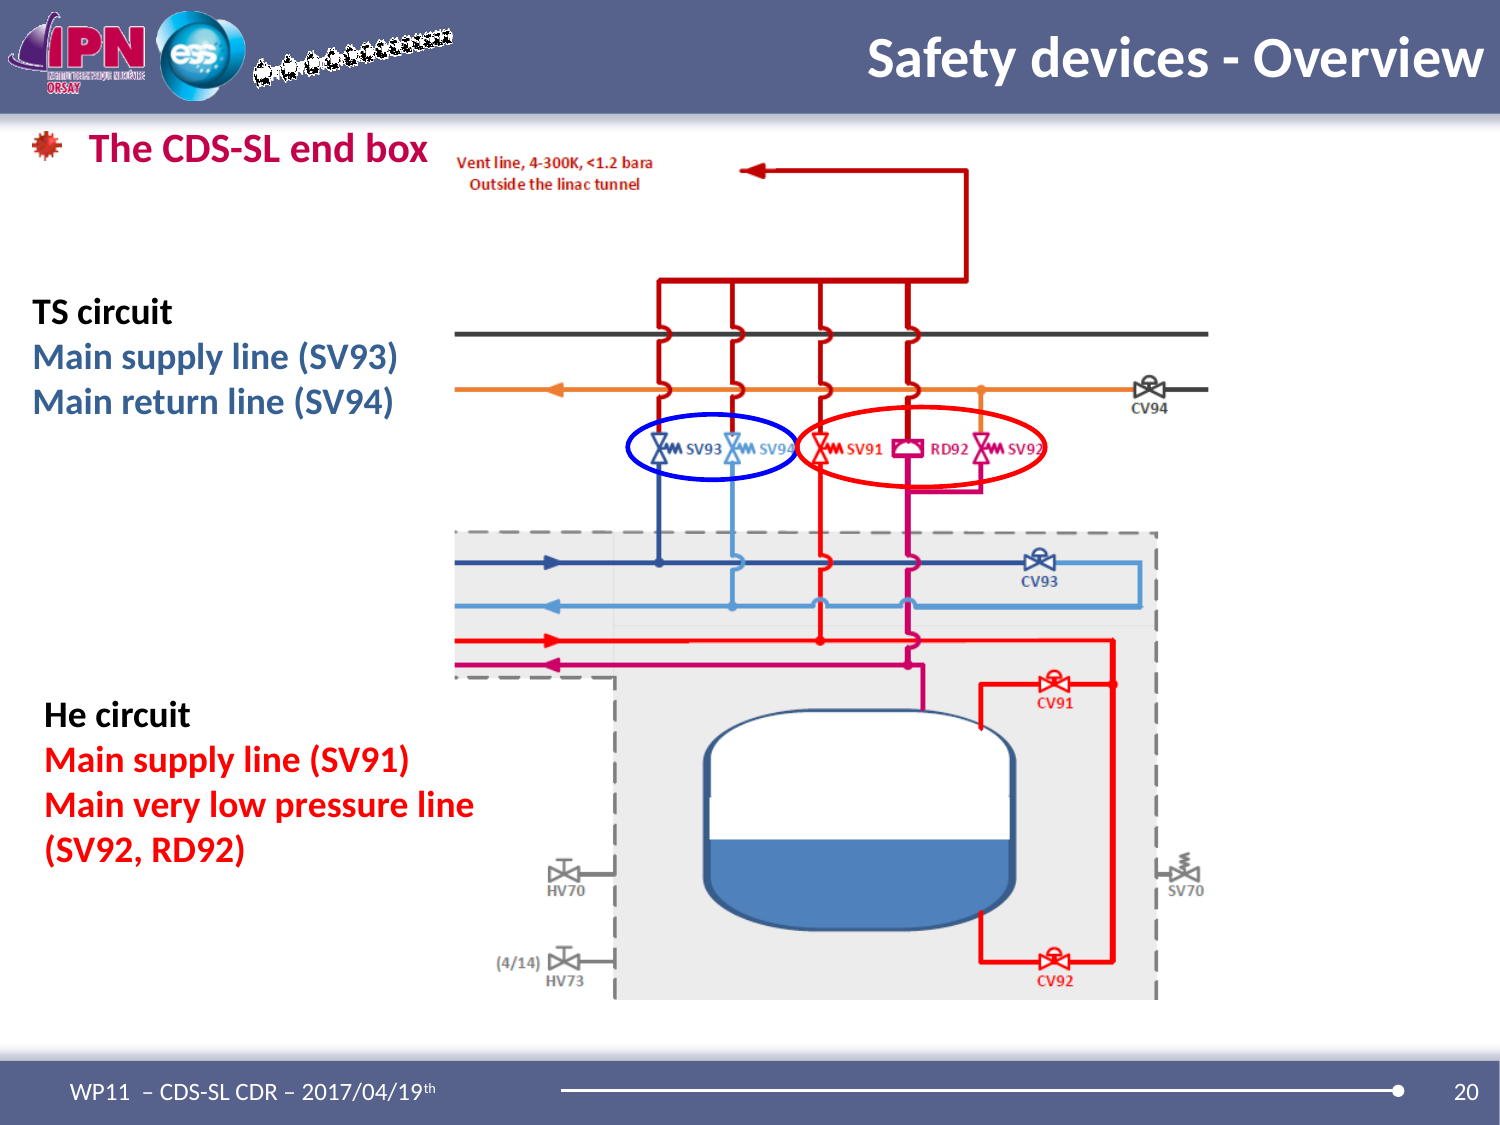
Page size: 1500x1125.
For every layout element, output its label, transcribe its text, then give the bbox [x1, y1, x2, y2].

picture [32, 131, 62, 161]
title Safety devices - Overview [159, 0, 1500, 113]
list The CDS-SL end box [29, 113, 1500, 1061]
text_box He circuit Main supply line (SV91) Main very low pressure line (SV92, RD92) [29, 682, 449, 878]
picture [5, 11, 159, 101]
text_box TS circuit Main supply line (SV93) Main return line (SV94) [17, 279, 449, 430]
picture [454, 136, 1209, 1001]
